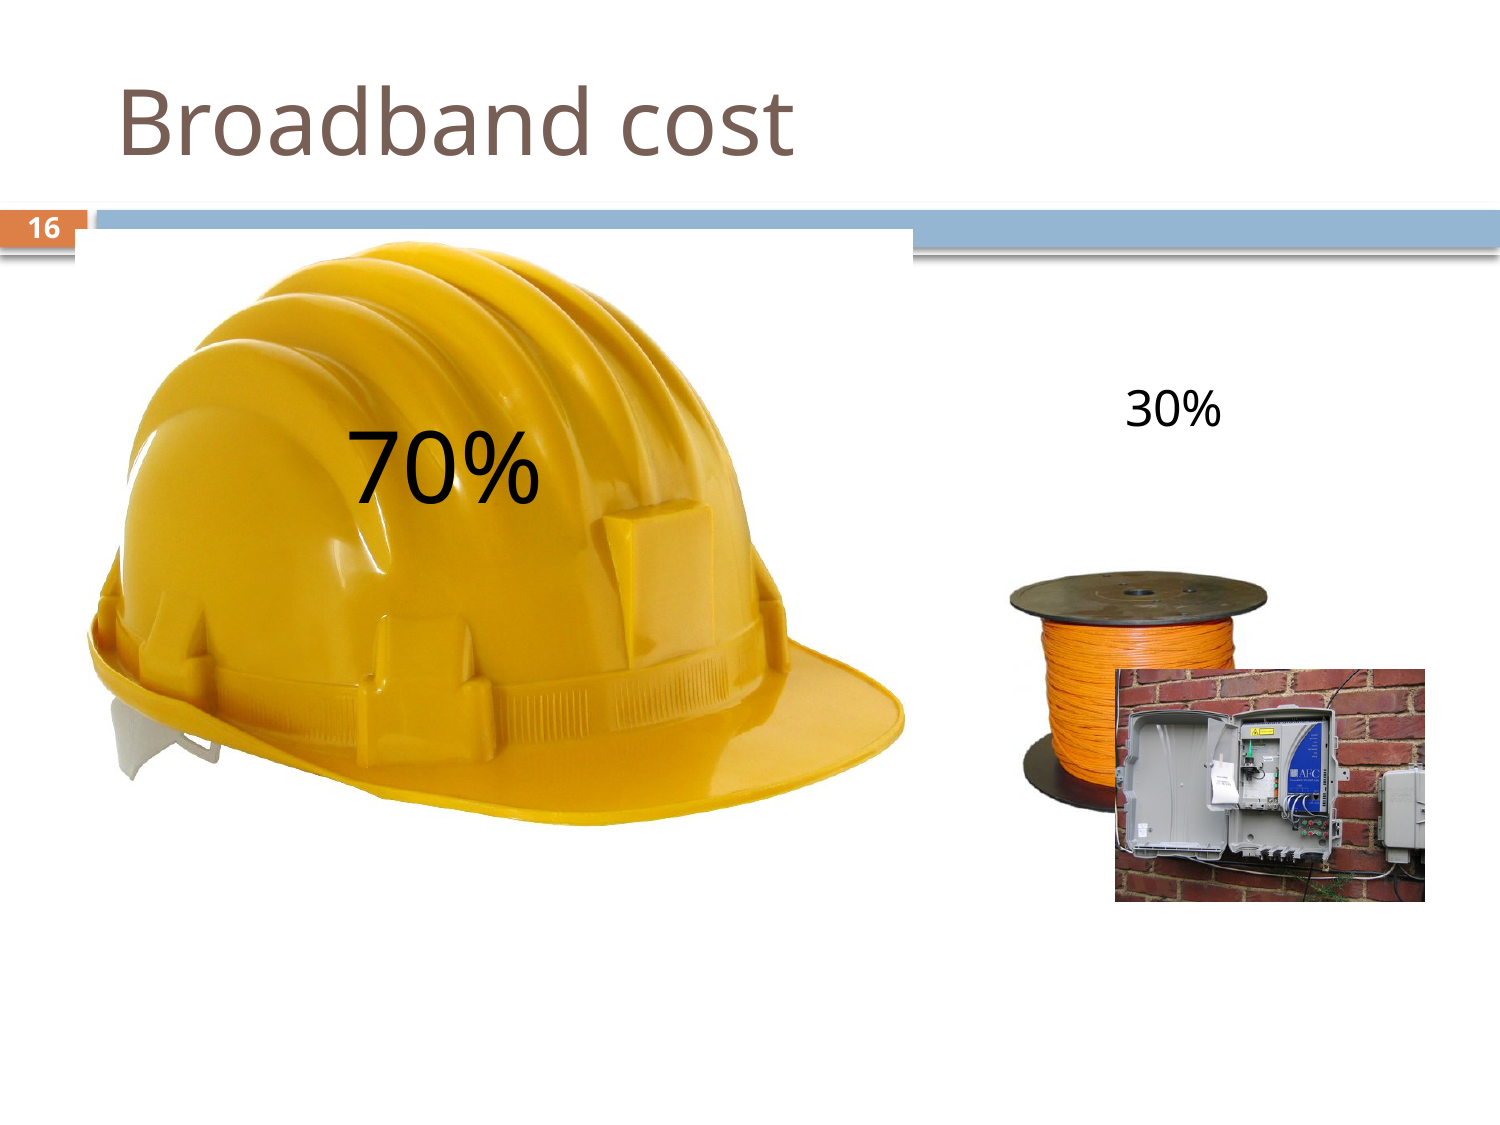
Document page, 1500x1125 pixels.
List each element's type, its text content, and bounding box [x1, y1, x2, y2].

picture [74, 228, 913, 840]
text_box 30% [1110, 368, 1239, 444]
slide_number 16 [0, 208, 88, 249]
title Broadband cost [100, 37, 1438, 200]
picture [1005, 566, 1426, 903]
